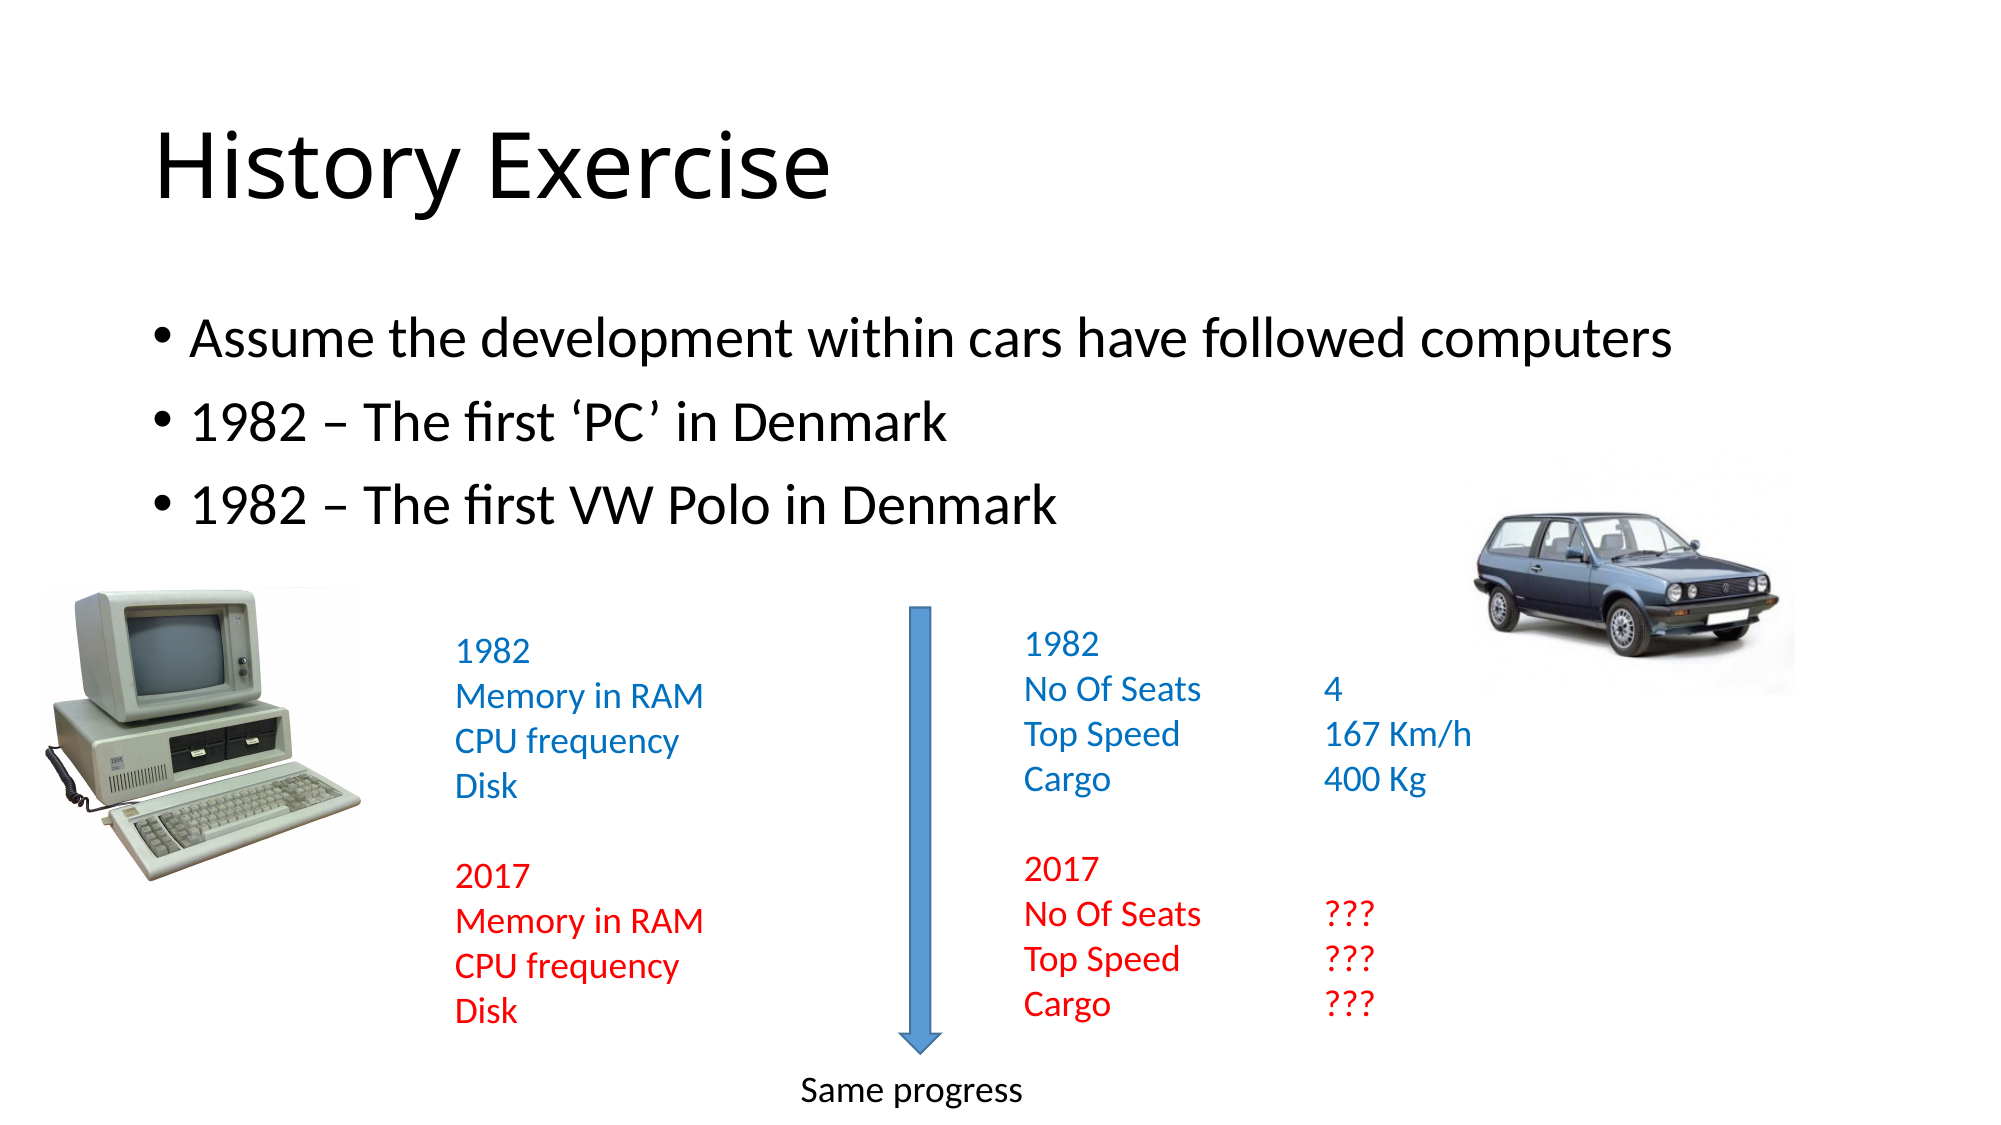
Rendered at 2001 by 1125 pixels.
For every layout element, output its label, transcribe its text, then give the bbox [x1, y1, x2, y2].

picture [1462, 446, 1795, 696]
list Assume the development within cars have followed computers 1982 – The first ‘PC’ in Denmark 1982 – The first VW Polo in Denmark [137, 299, 1863, 571]
title History Exercise [137, 59, 1863, 278]
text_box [439, 607, 1560, 1119]
picture [45, 587, 362, 882]
